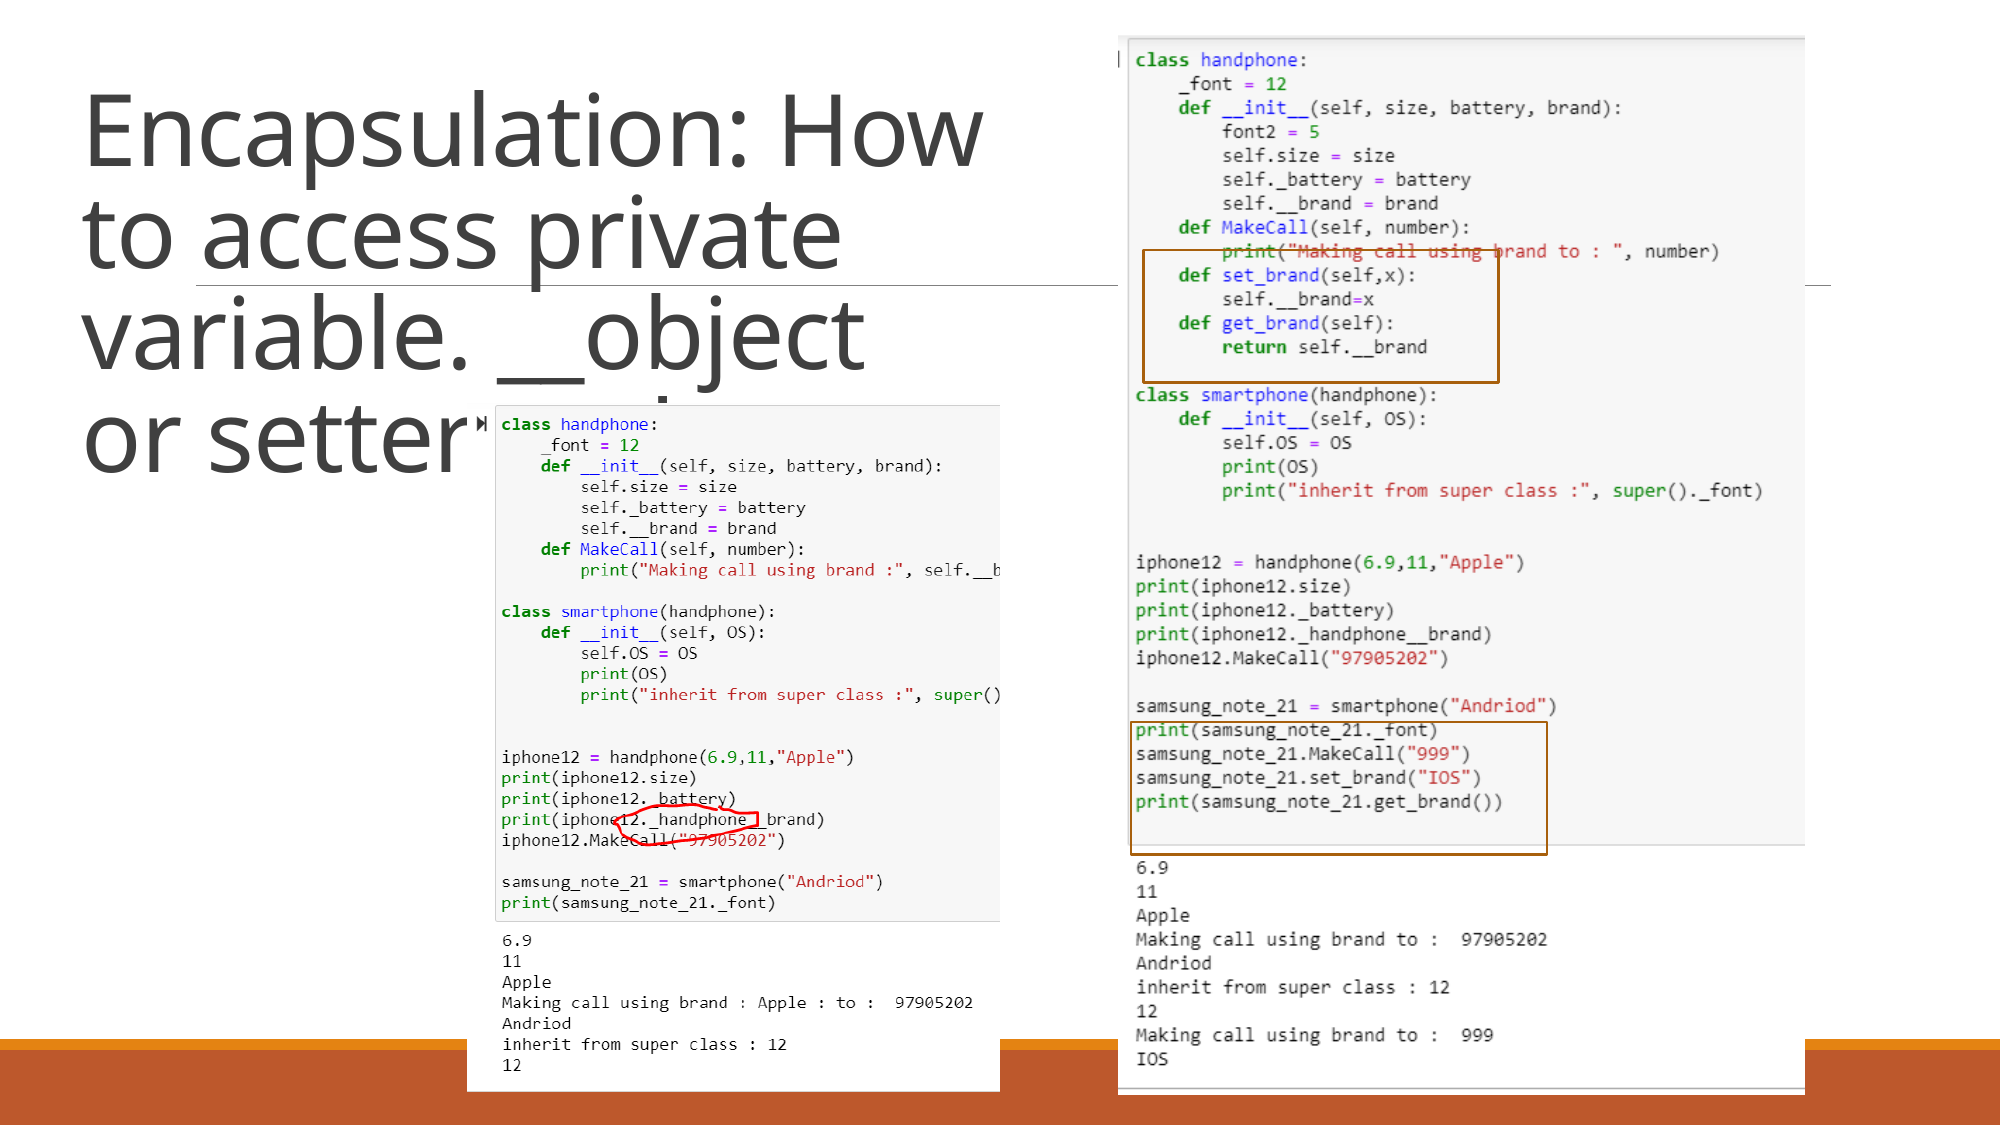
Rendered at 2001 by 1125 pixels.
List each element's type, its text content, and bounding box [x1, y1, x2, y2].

title Encapsulation: How to access private variable. __object or setter and getter [66, 0, 1000, 500]
picture [467, 403, 1001, 1093]
picture [1118, 33, 1806, 1096]
